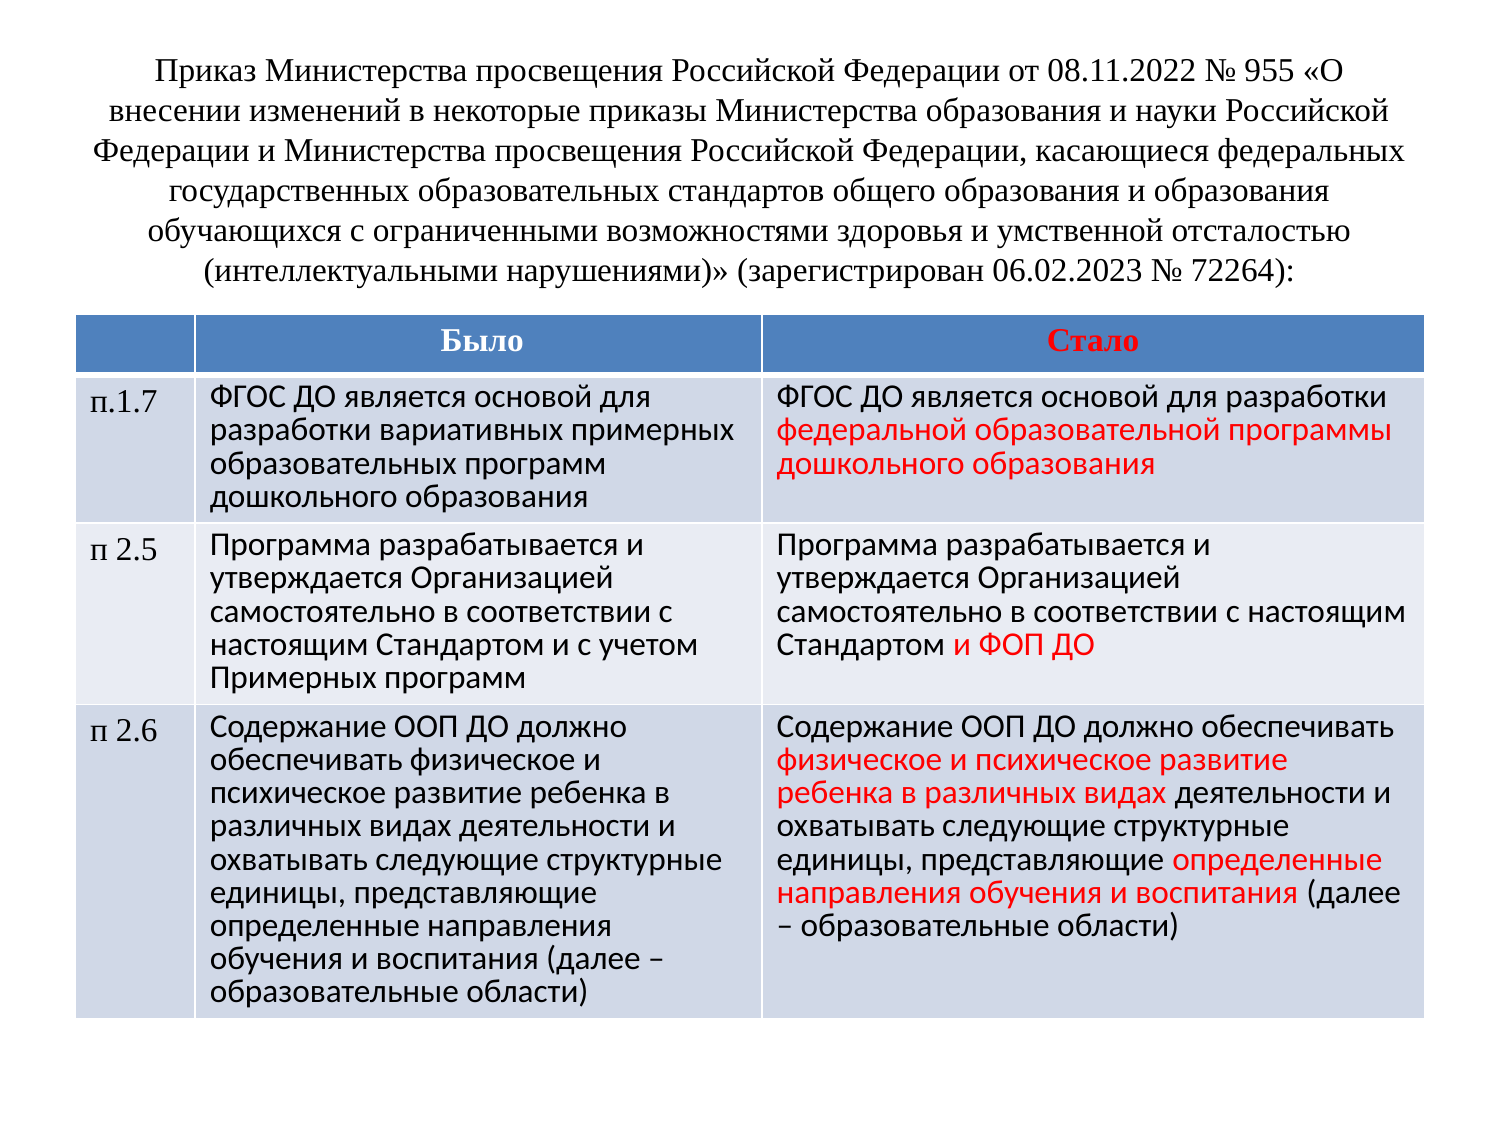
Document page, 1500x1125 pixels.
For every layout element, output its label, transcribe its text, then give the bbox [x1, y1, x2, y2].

title Приказ Министерства просвещения Российской Федерации от 08.11.2022 № 955 «О внесении изменений в некоторые приказы Министерства образования и науки Российской Федерации и Министерства просвещения Российской Федерации, касающиеся федеральных государственных образовательных стандартов общего образования и образования обучающихся с ограниченными возможностями здоровья и умственной отсталостью (интеллектуальными нарушениями)» (зарегистрирован 06.02.2023 № 72264): [75, 45, 1425, 291]
table_cell п.1.7 [76, 378, 194, 522]
table_cell Программа разрабатывается и утверждается Организацией самостоятельно в соответствии с настоящим Стандартом и с учетом Примерных программ [196, 524, 761, 704]
table_header [76, 315, 194, 372]
table_header Стало [763, 315, 1424, 372]
table_cell Программа разрабатывается и утверждается Организацией самостоятельно в соответствии с настоящим Стандартом и ФОП ДО [763, 524, 1424, 704]
table_cell п 2.6 [76, 705, 194, 1018]
table_cell ФГОС ДО является основой для разработки вариативных примерных образовательных программ дошкольного образования [196, 378, 761, 522]
table_cell Содержание ООП ДО должно обеспечивать физическое и психическое развитие ребенка в различных видах деятельности и охватывать следующие структурные единицы, представляющие определенные направления обучения и воспитания (далее – образовательные области) [196, 705, 761, 1018]
table_cell п 2.5 [76, 524, 194, 704]
table_header Было [196, 315, 761, 372]
table_cell Содержание ООП ДО должно обеспечивать физическое и психическое развитие ребенка в различных видах деятельности и охватывать следующие структурные единицы, представляющие определенные направления обучения и воспитания (далее – образовательные области) [763, 705, 1424, 1018]
table_cell ФГОС ДО является основой для разработки федеральной образовательной программы дошкольного образования [763, 378, 1424, 522]
